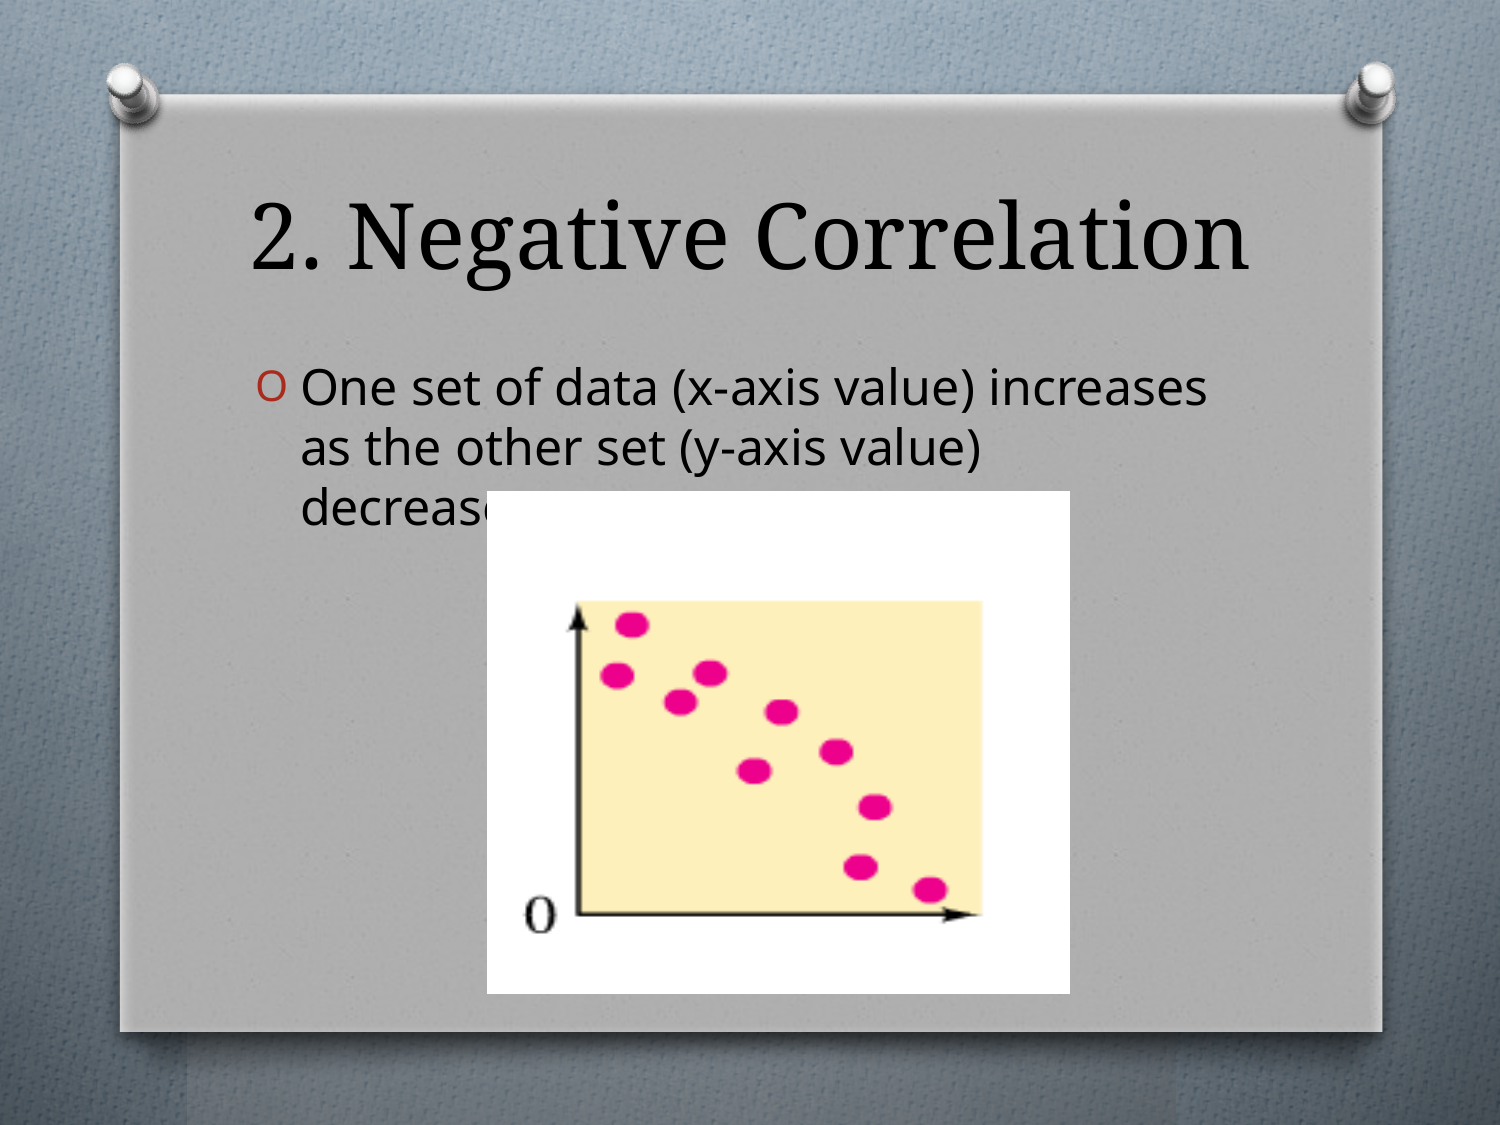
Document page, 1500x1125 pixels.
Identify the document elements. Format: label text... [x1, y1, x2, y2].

picture [1317, 35, 1439, 156]
list One set of data (x-axis value) increases as the other set (y-axis value) decreases. [240, 347, 1257, 939]
picture [75, 29, 198, 153]
title 2. Negative Correlation [179, 134, 1323, 332]
picture [487, 490, 1070, 994]
